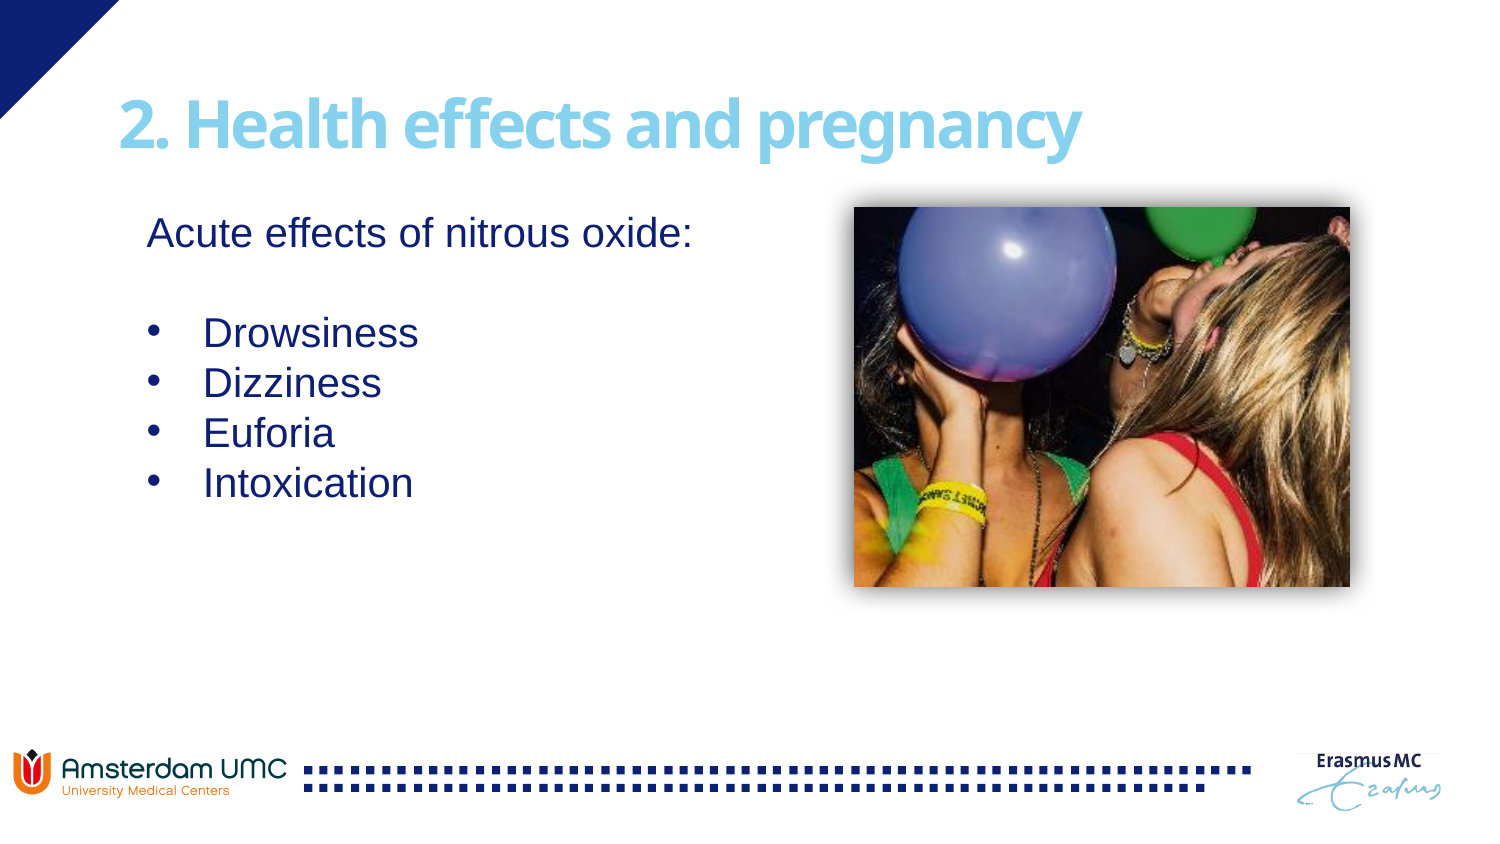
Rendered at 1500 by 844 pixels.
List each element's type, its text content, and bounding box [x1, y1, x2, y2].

title 2. Health effects and pregnancy [103, 44, 1397, 208]
picture [0, 744, 299, 809]
picture [854, 207, 1350, 588]
picture [1297, 753, 1441, 811]
text_box Acute effects of nitrous oxide: Drowsiness Dizziness Euforia Intoxication [131, 198, 769, 563]
